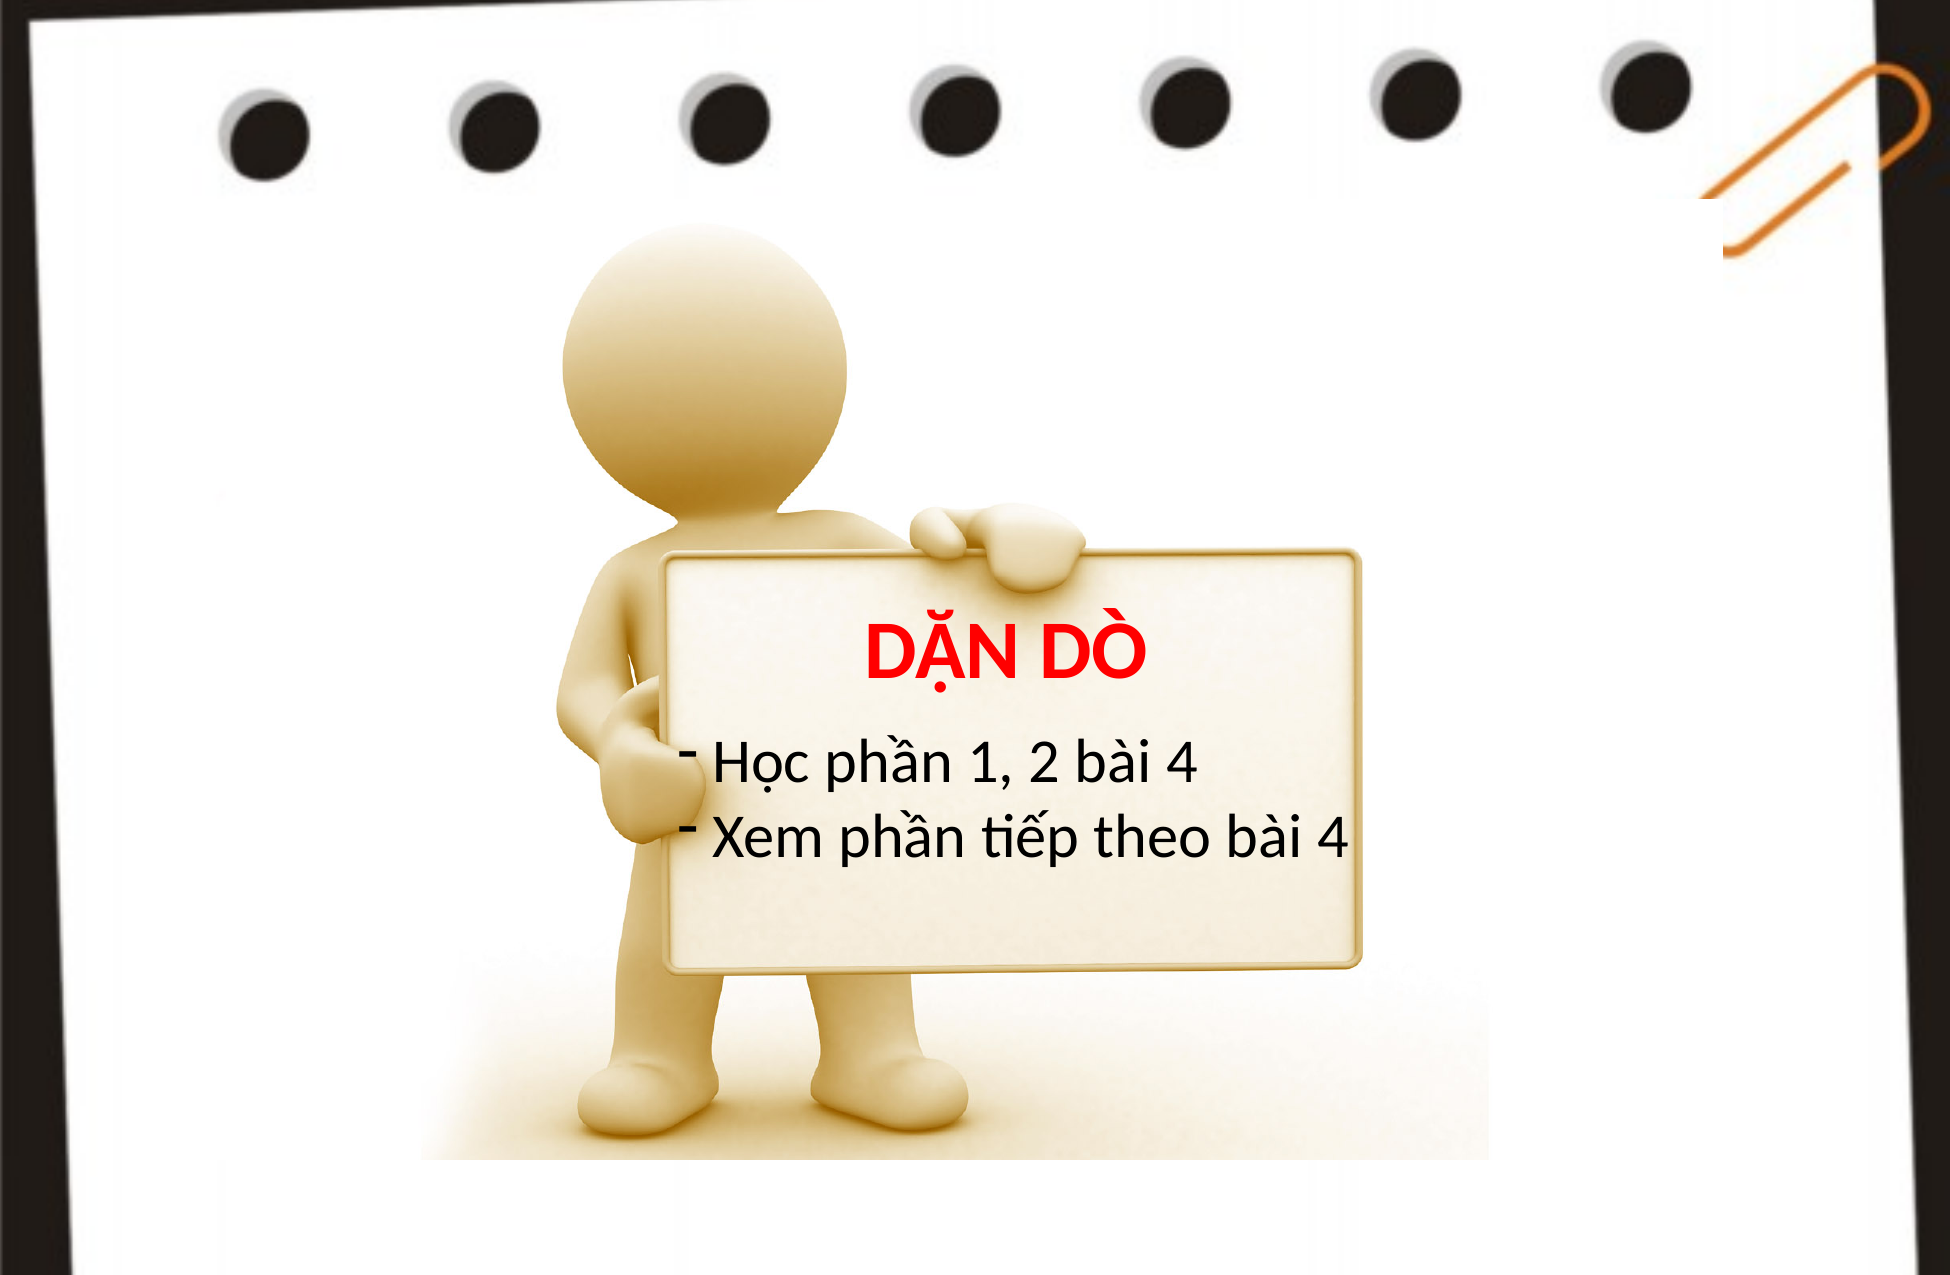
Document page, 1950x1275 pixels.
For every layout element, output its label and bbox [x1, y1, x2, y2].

picture [0, 0, 1950, 1275]
text_box [662, 587, 1376, 880]
